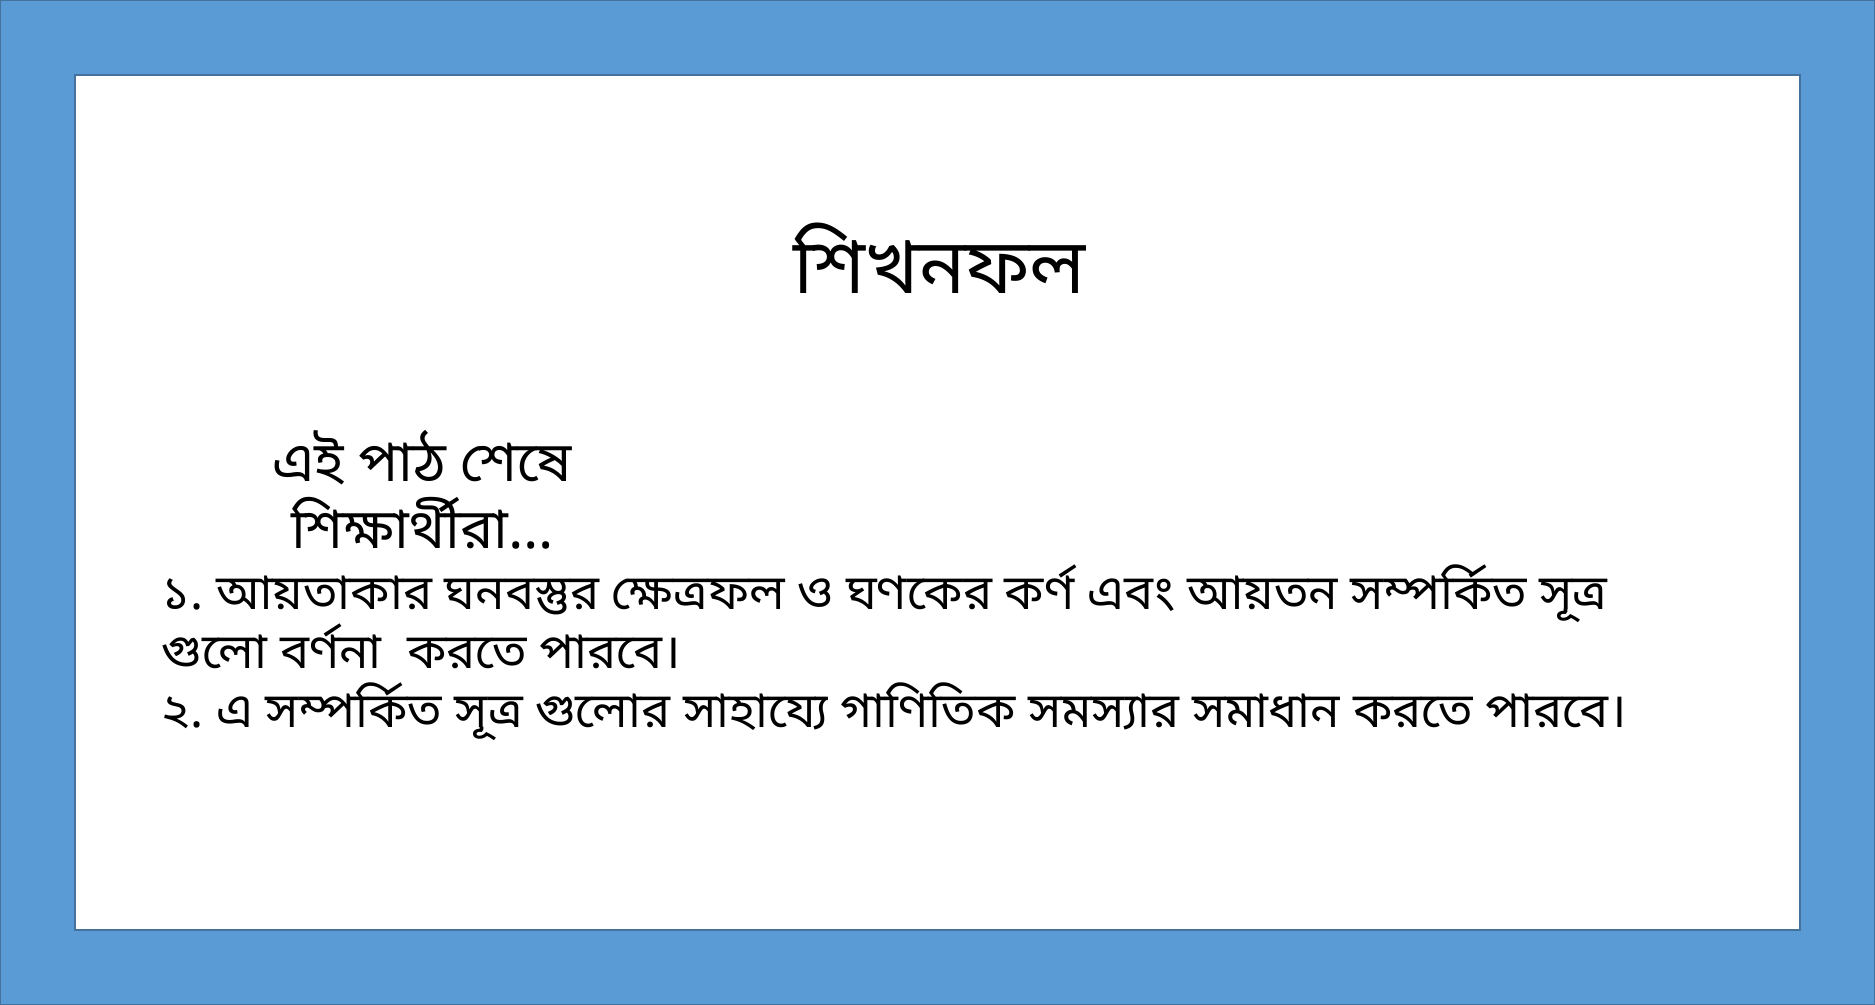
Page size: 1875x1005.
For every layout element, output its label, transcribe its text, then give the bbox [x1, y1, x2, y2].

text_box ১. আয়তাকার ঘনবস্তুর ক্ষেত্রফল ও ঘণকের কর্ণ এবং আয়তন সম্পর্কিত সূত্র গুলো বর্ণনা করতে পারবে। ২. এ সম্পর্কিত সূত্র গুলোর সাহায্যে গাণিতিক সমস্যার সমাধান করতে পারবে। [147, 553, 1732, 745]
text_box শিখনফল [778, 208, 1101, 316]
text_box এই পাঠ শেষে শিক্ষার্থীরা… [163, 417, 681, 567]
